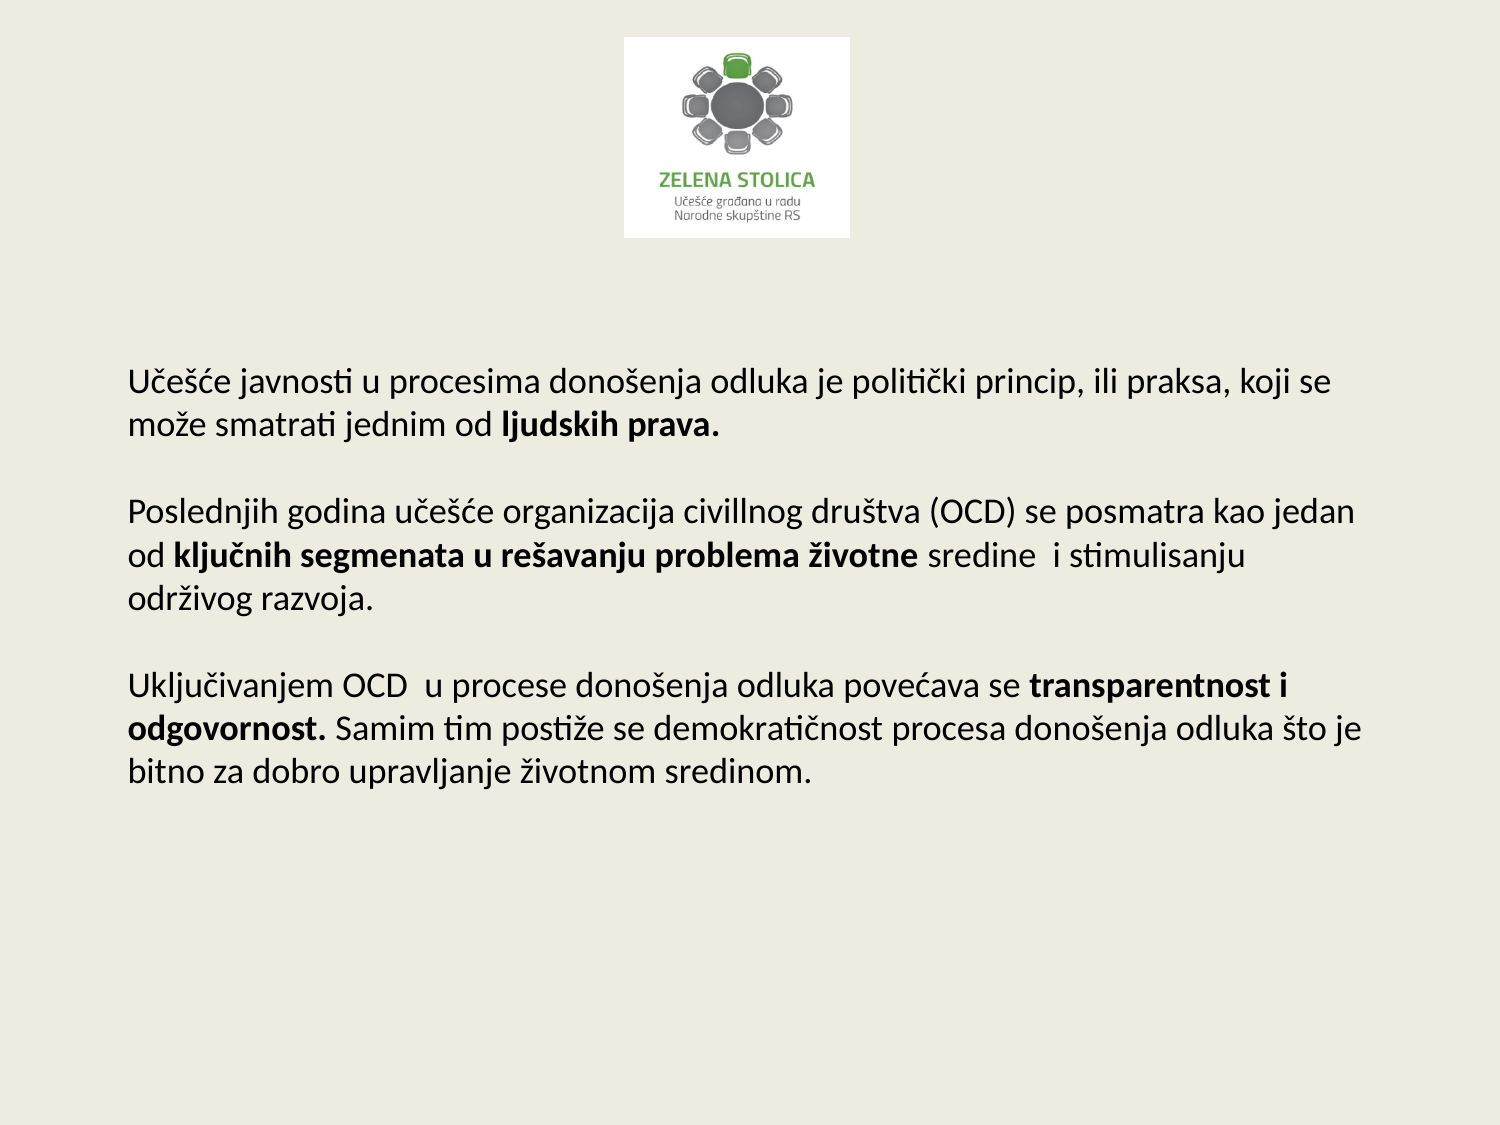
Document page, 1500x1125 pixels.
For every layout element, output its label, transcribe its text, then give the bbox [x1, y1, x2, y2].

picture [624, 37, 851, 238]
title Učešće javnosti u procesima donošenja odluka je politički princip, ili praksa, koji se može smatrati jednim od ljudskih prava. Poslednjih godina učešće organizacija civillnog društva (OCD) se posmatra kao jedan od ključnih segmenata u rešavanju problema životne sredine i stimulisanju održivog razvoja. Uključivanjem OCD u procese donošenja odluka povećava se transparentnost i odgovornost. Samim tim postiže se demokratičnost procesa donošenja odluka što je bitno za dobro upravljanje životnom sredinom. [112, 262, 1388, 1013]
